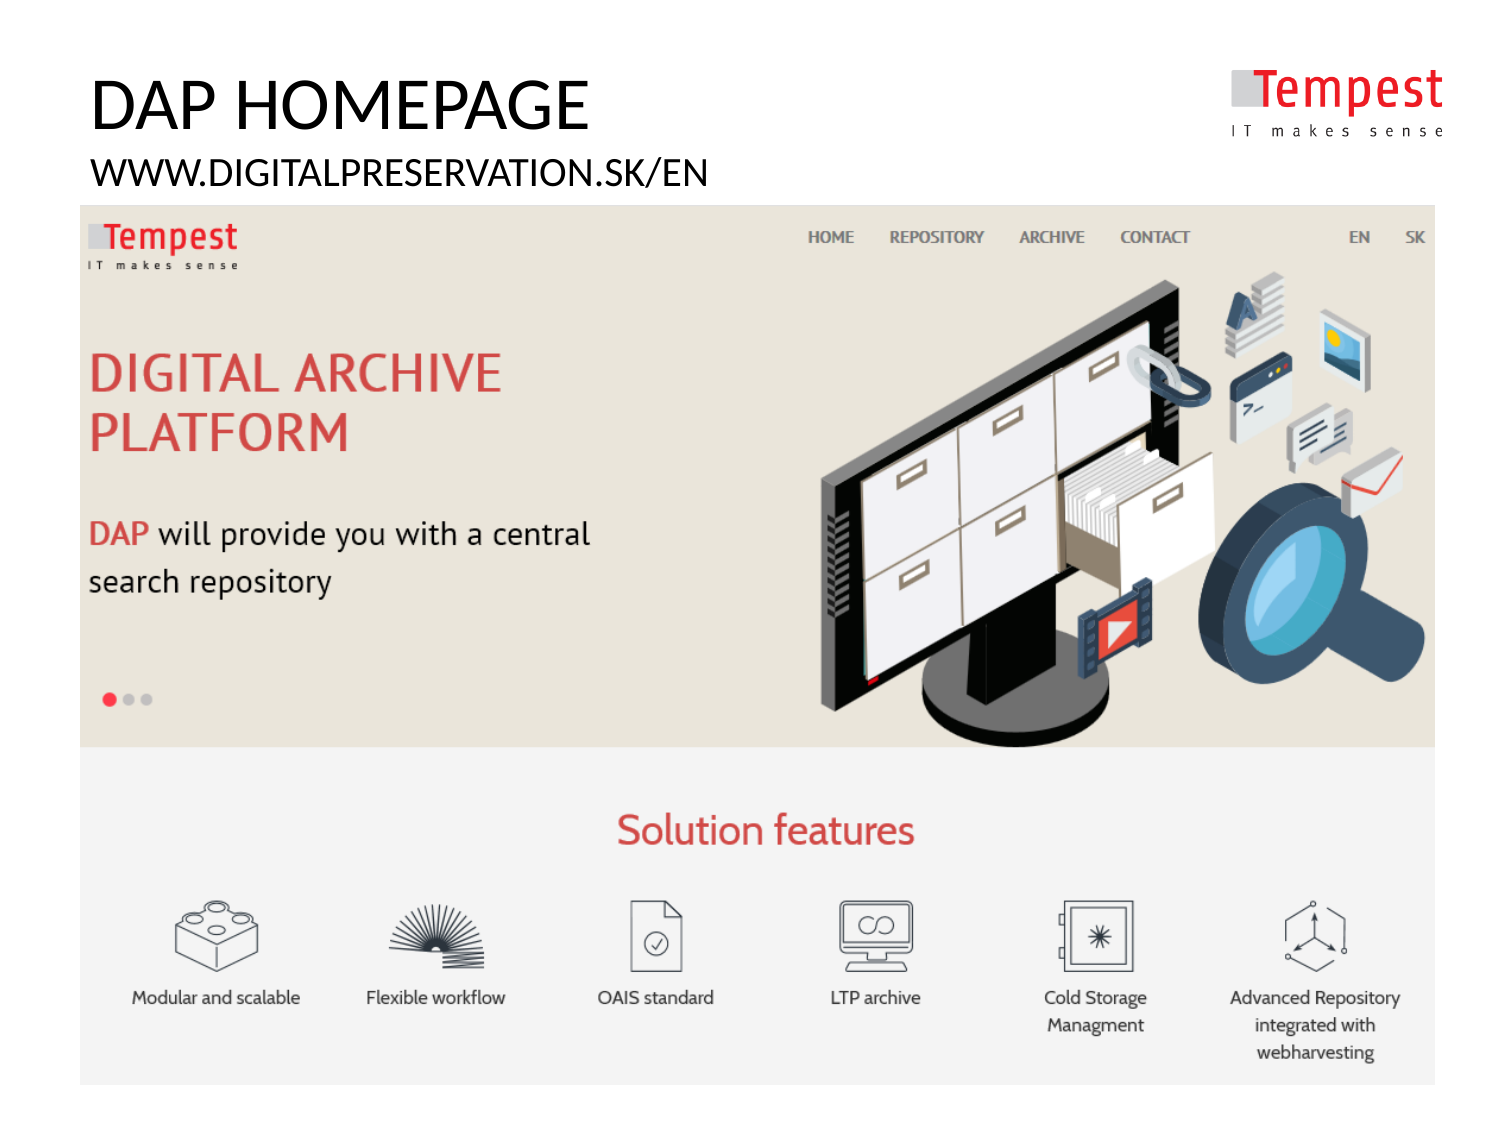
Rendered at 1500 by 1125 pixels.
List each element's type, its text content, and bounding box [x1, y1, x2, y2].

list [79, 205, 1435, 1085]
picture [1218, 57, 1455, 149]
text_box DAP homepage www.Digitalpreservation.sk/EN [75, 42, 875, 206]
